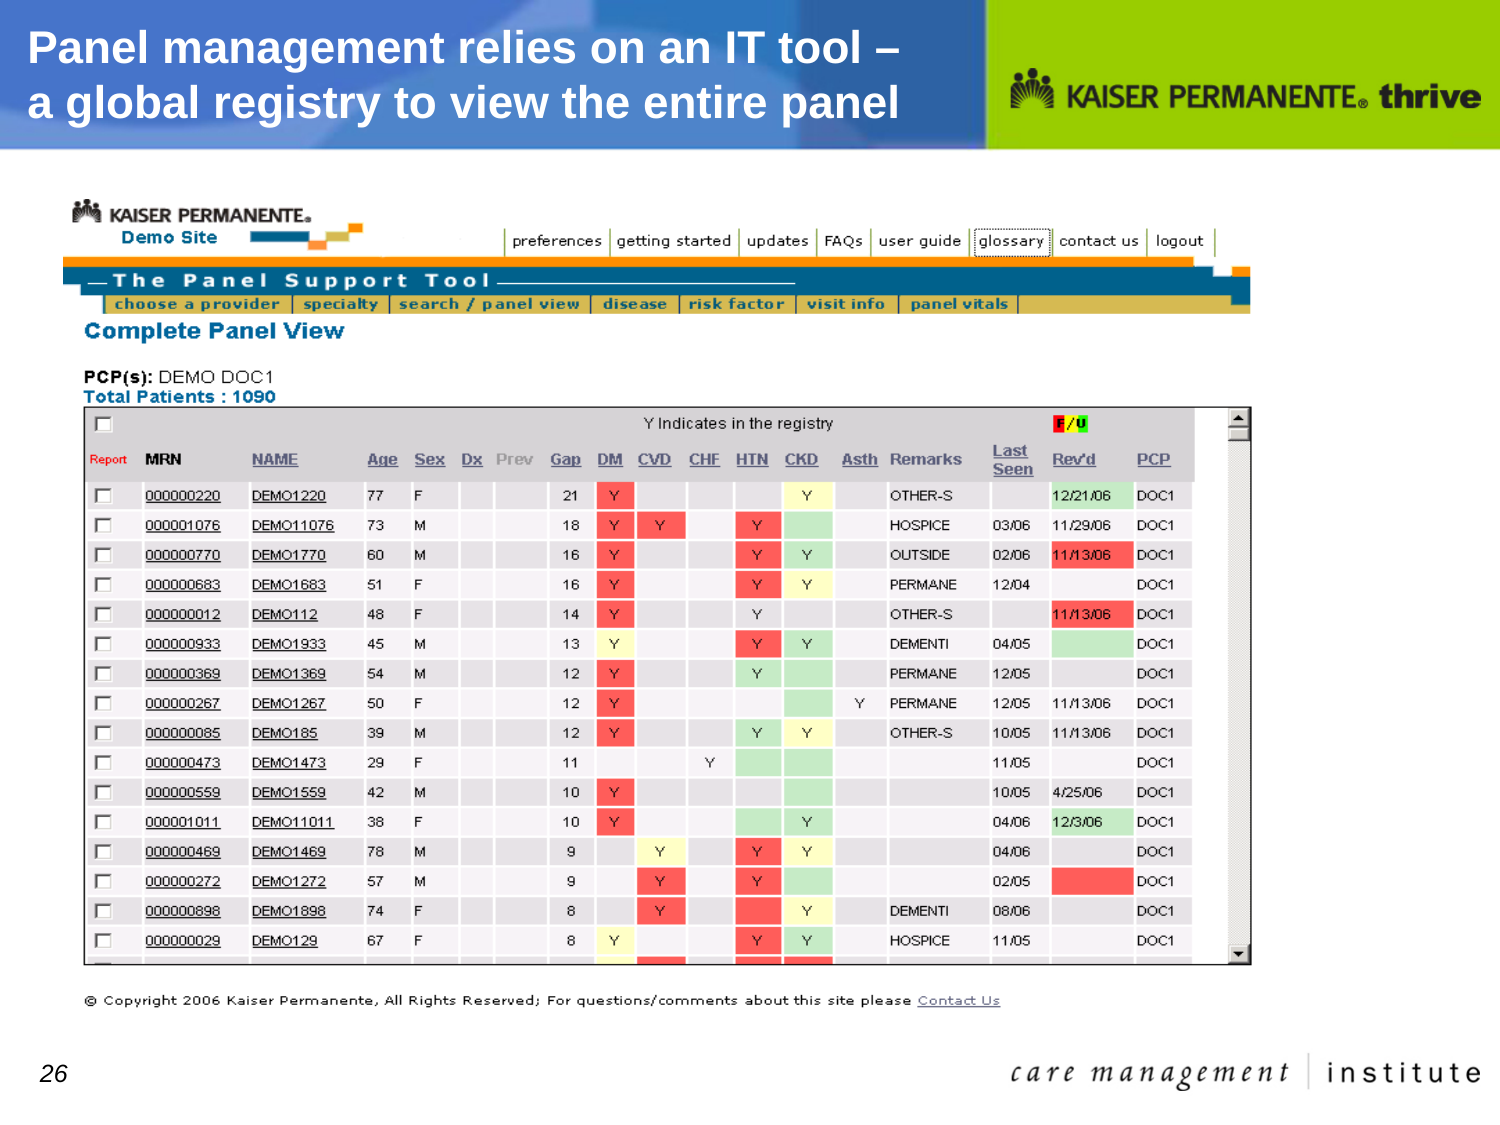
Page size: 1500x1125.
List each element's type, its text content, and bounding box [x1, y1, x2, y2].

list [63, 199, 1446, 1021]
picture [0, 0, 1500, 1125]
slide_number 26 [24, 1049, 338, 1101]
text_box Panel management relies on an IT tool – a global registry to view the entire panel [12, 0, 992, 146]
